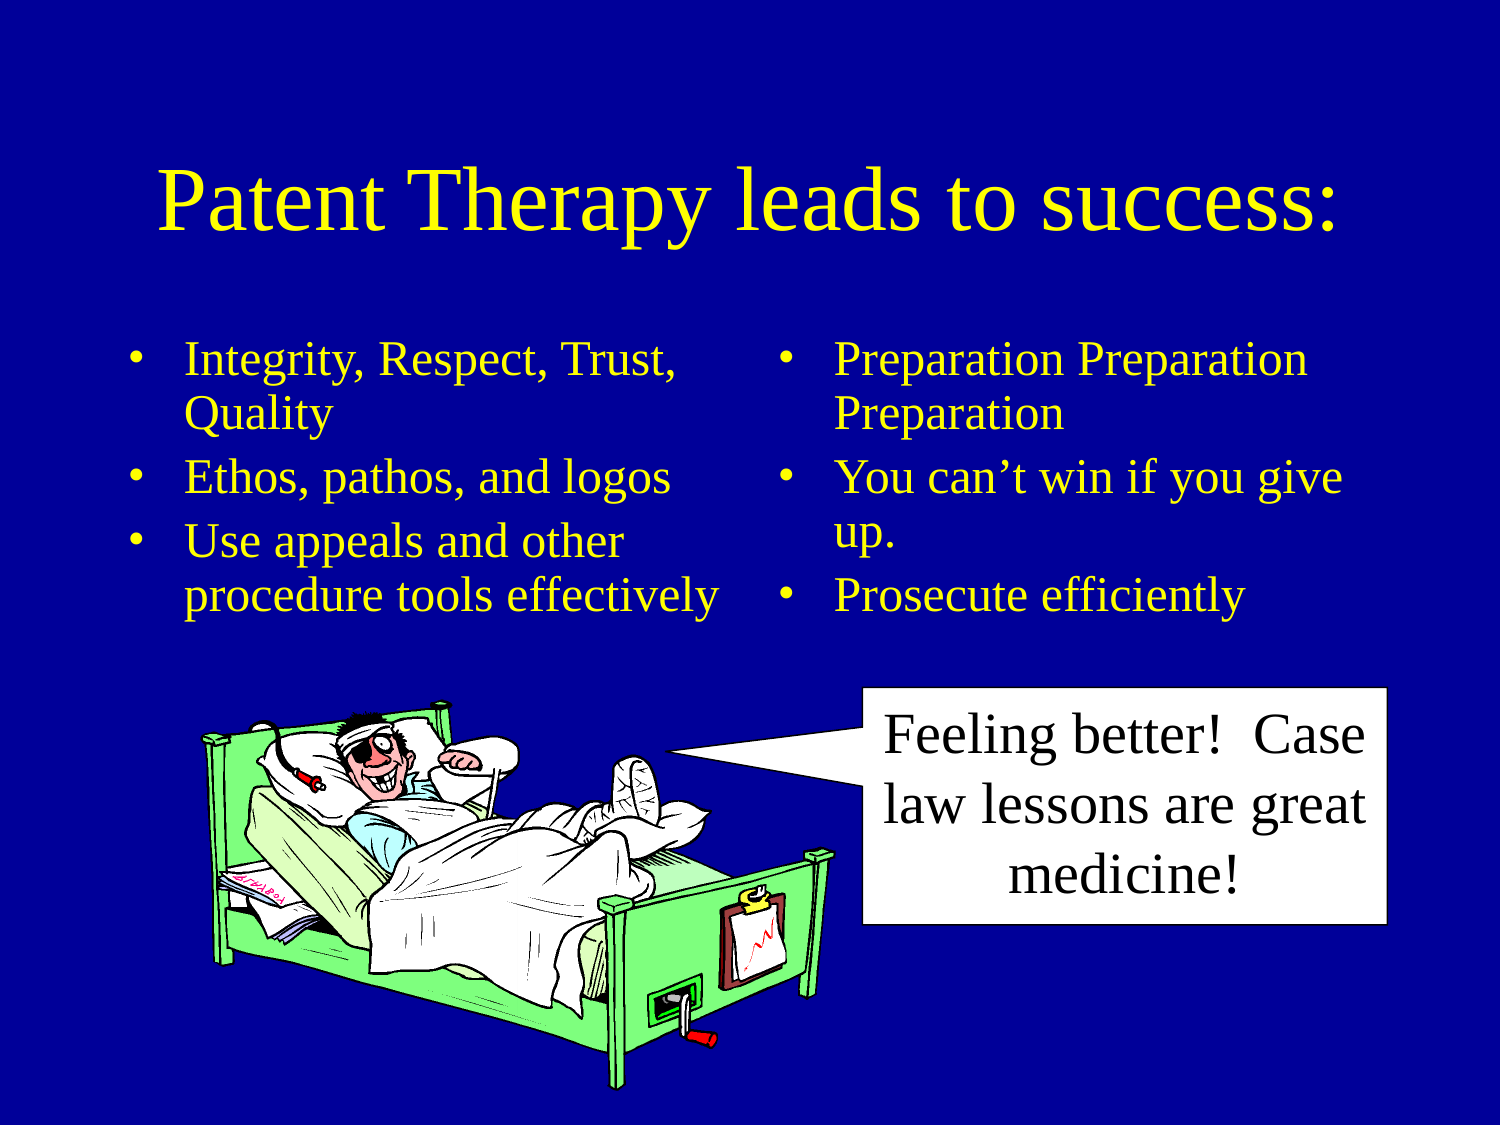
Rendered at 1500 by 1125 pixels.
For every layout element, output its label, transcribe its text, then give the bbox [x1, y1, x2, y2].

picture [199, 699, 836, 1092]
list Integrity, Respect, Trust, Quality Ethos, pathos, and logos Use appeals and other procedure tools effectively [112, 324, 738, 613]
title Patent Therapy leads to success: [112, 99, 1388, 288]
text_box Feeling better! Case law lessons are great medicine! [840, 687, 1388, 925]
list Preparation Preparation Preparation You can’t win if you give up. Prosecute efficiently [762, 324, 1388, 713]
